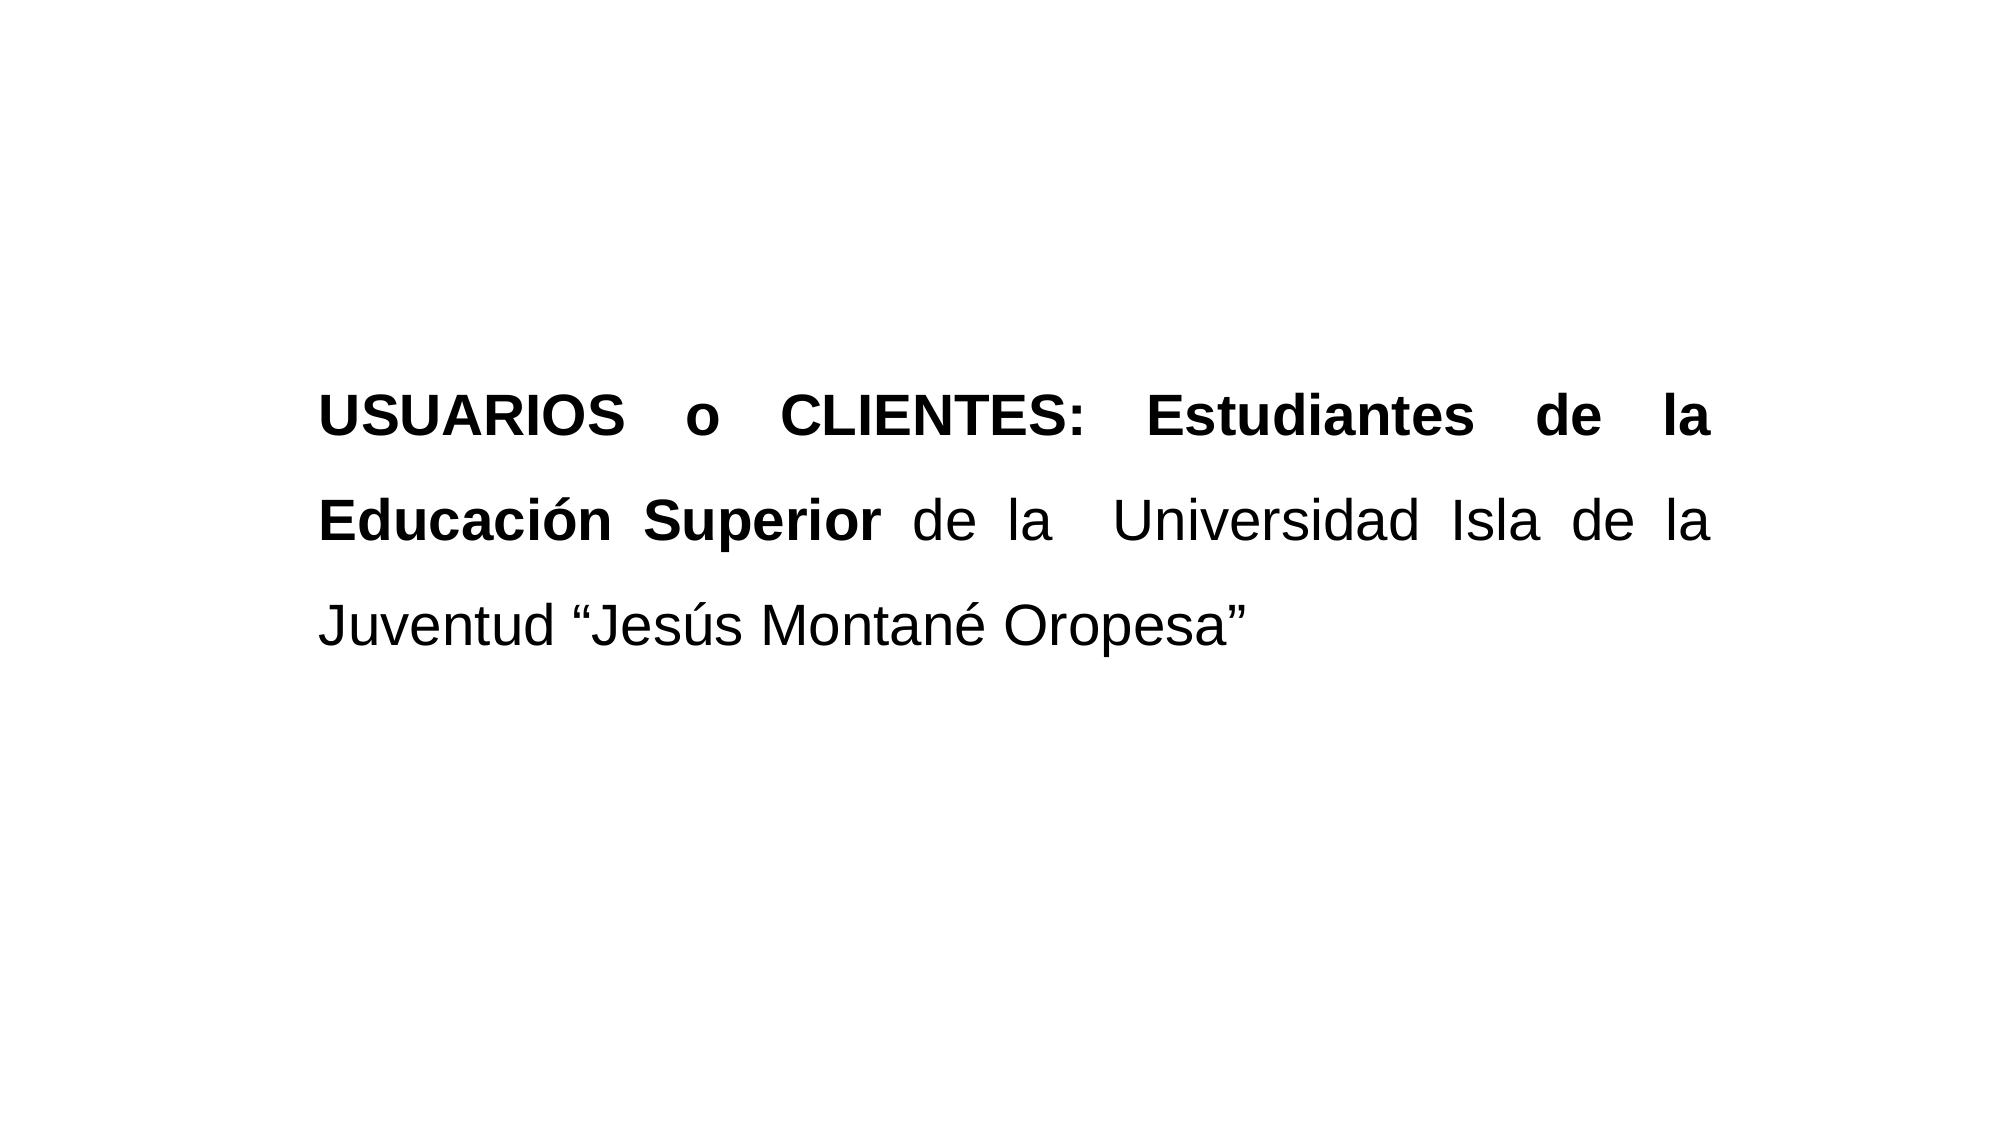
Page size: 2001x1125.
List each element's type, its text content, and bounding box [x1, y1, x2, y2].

list USUARIOS o CLIENTES: Estudiantes de la Educación Superior de la Universidad Isla de la Juventud “Jesús Montané Oropesa” [303, 173, 1728, 827]
